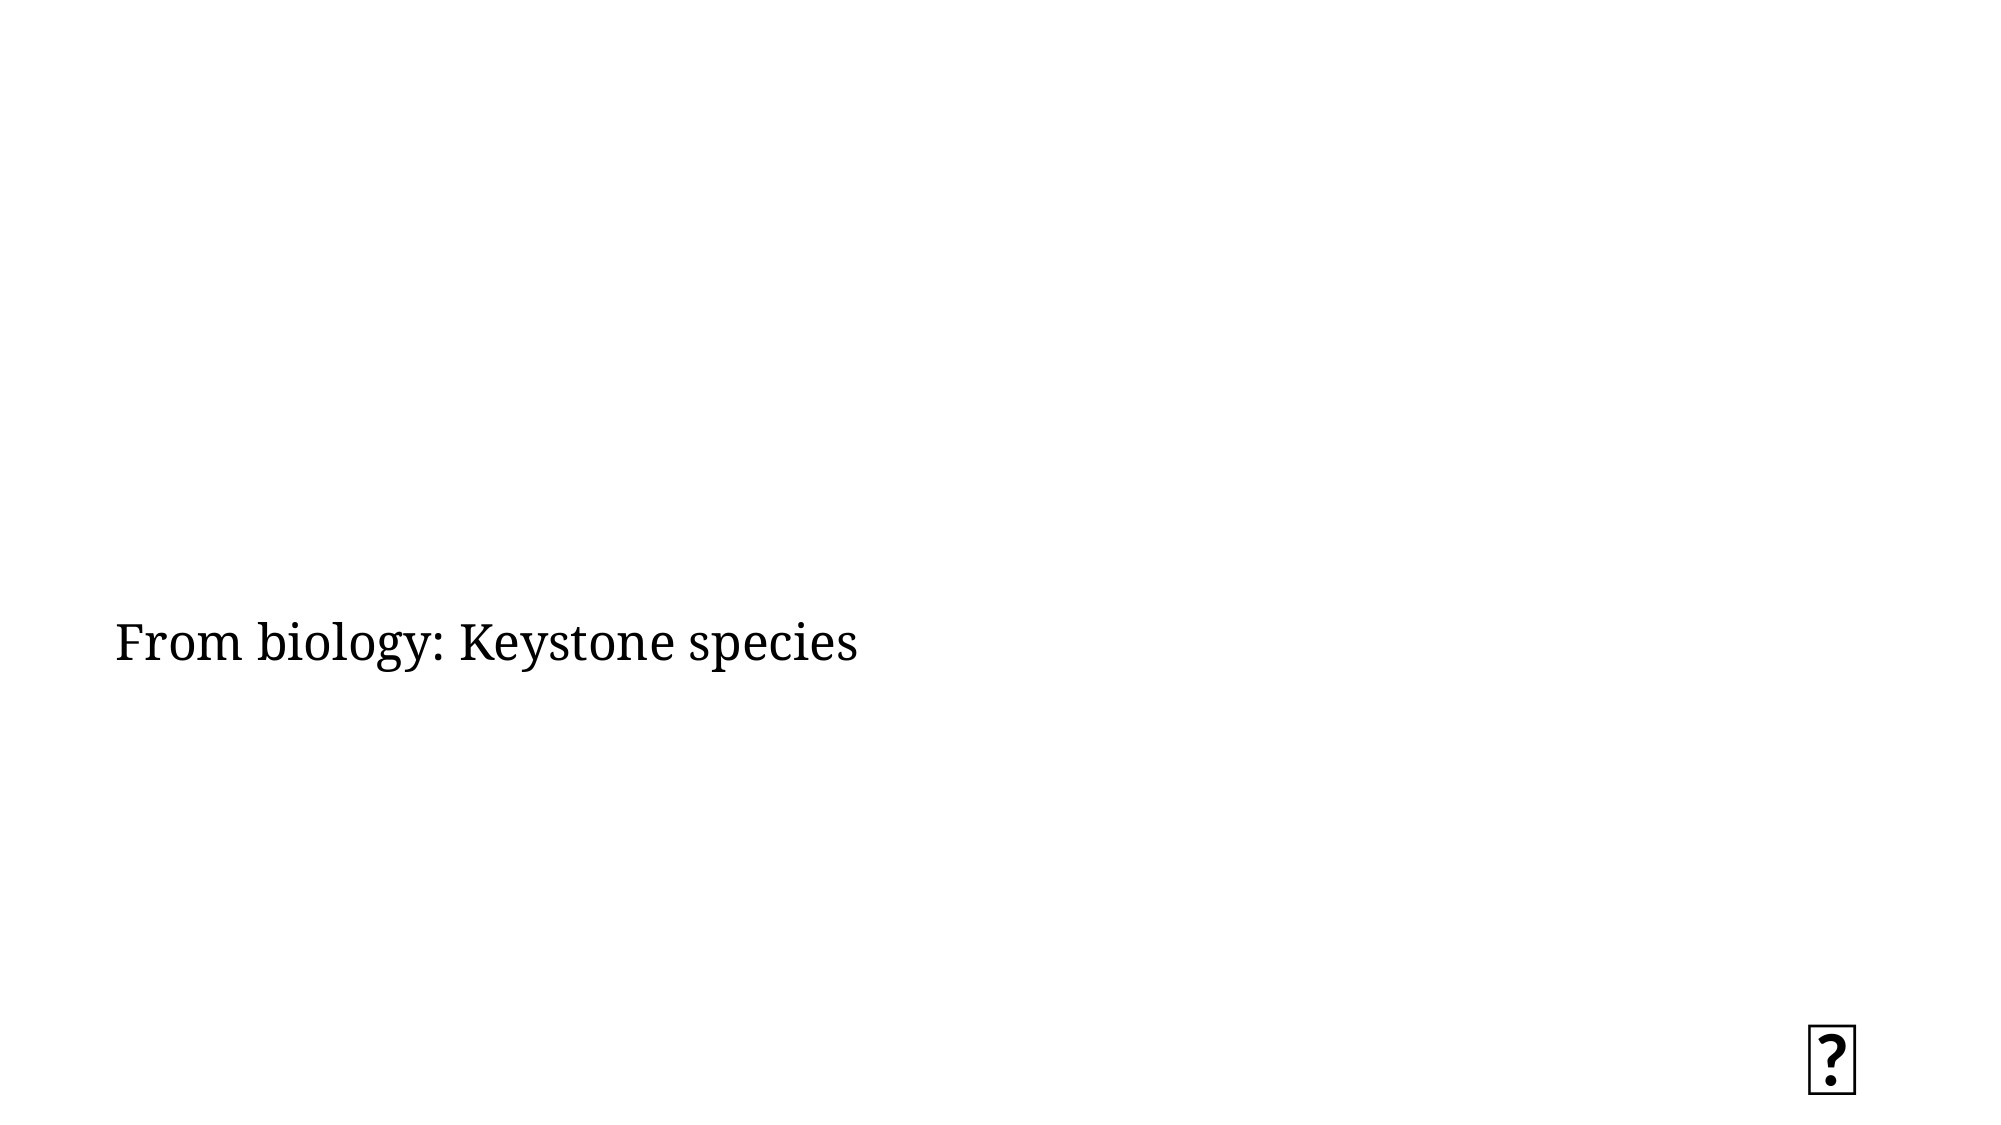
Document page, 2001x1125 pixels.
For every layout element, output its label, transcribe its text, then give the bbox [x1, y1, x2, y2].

text_box 🐺 [1791, 983, 1968, 1124]
text_box From biology: Keystone species [100, 603, 874, 678]
